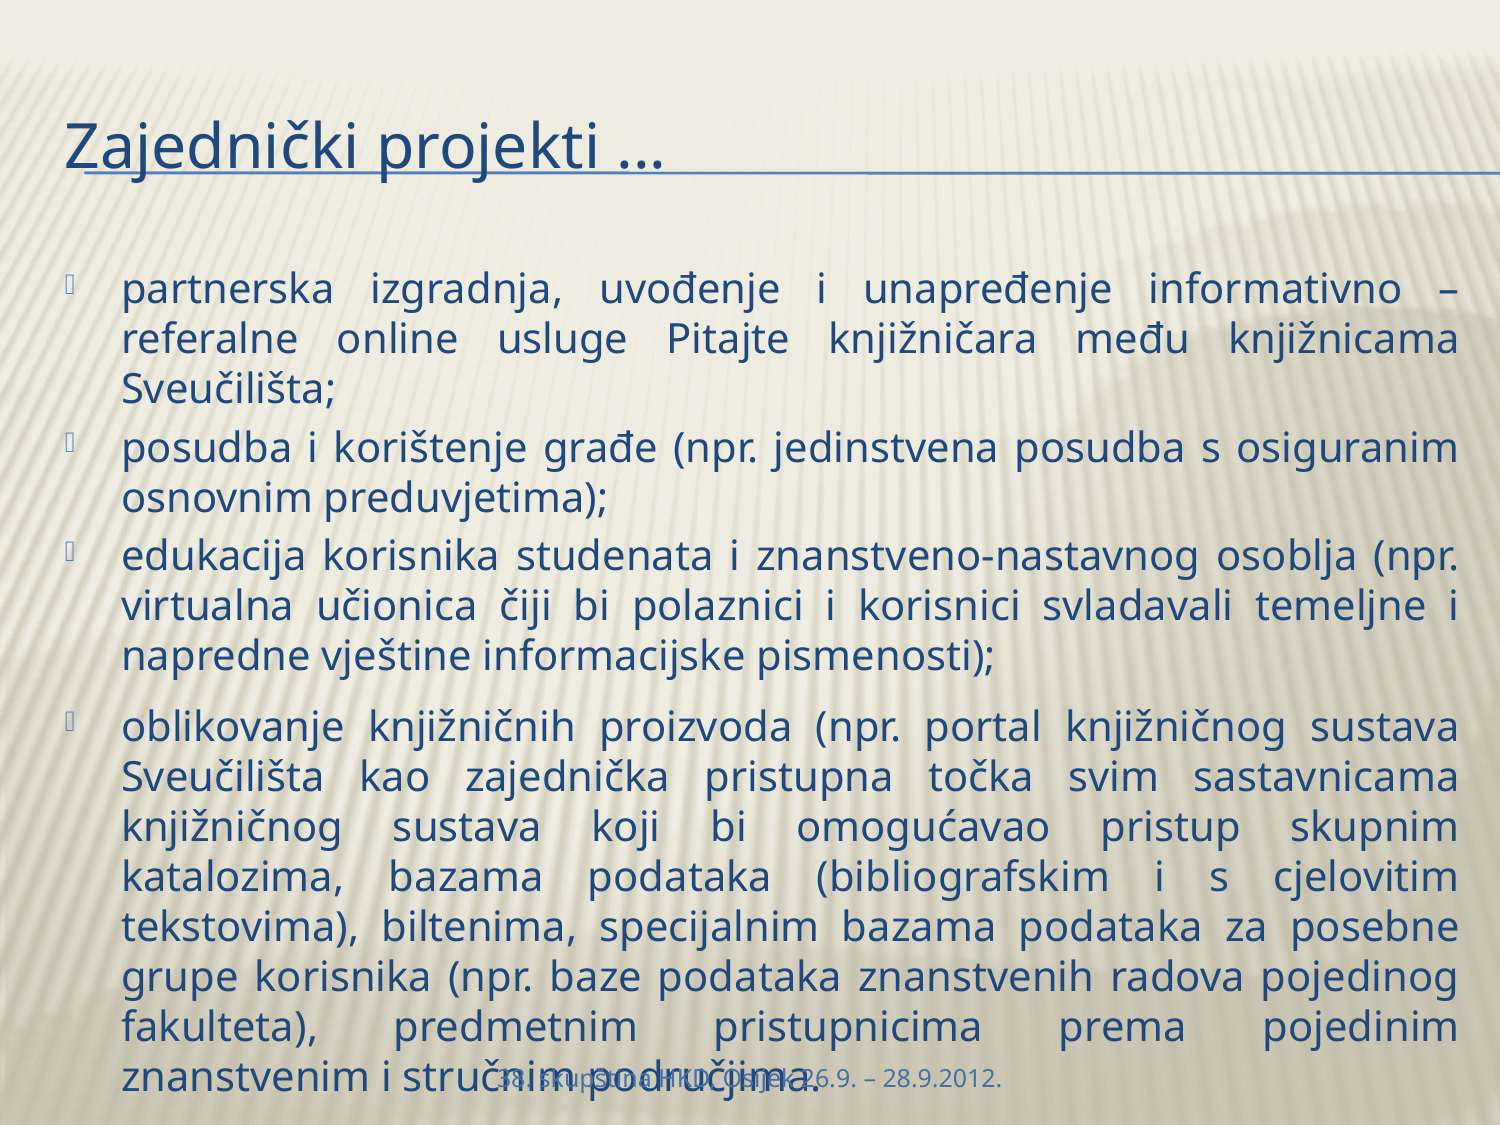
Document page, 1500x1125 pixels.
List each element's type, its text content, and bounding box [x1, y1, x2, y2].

text_box 38. skupština HKD, Osijek 26.9. – 28.9.2012. [468, 1054, 1032, 1103]
list partnerska izgradnja, uvođenje i unapređenje informativno – referalne online usluge Pitajte knjižničara među knjižnicama Sveučilišta; posudba i korištenje građe (npr. jedinstvena posudba s osiguranim osnovnim preduvjetima); edukacija korisnika studenata i znanstveno-nastavnog osoblja (npr. virtualna učionica čiji bi polaznici i korisnici svladavali temeljne i napredne vještine informacijske pismenosti); oblikovanje knjižničnih proizvoda (npr. portal knjižničnog sustava Sveučilišta kao zajednička pristupna točka svim sastavnicama knjižničnog sustava koji bi omogućavao pristup skupnim katalozima, bazama podataka (bibliografskim i s cjelovitim tekstovima), biltenima, specijalnim bazama podataka za posebne grupe korisnika (npr. baze podataka znanstvenih radova pojedinog fakulteta), predmetnim pristupnicima prema pojedinim znanstvenim i stručnim područjima. [50, 254, 1475, 1043]
title Zajednički projekti ... [50, 75, 1475, 213]
